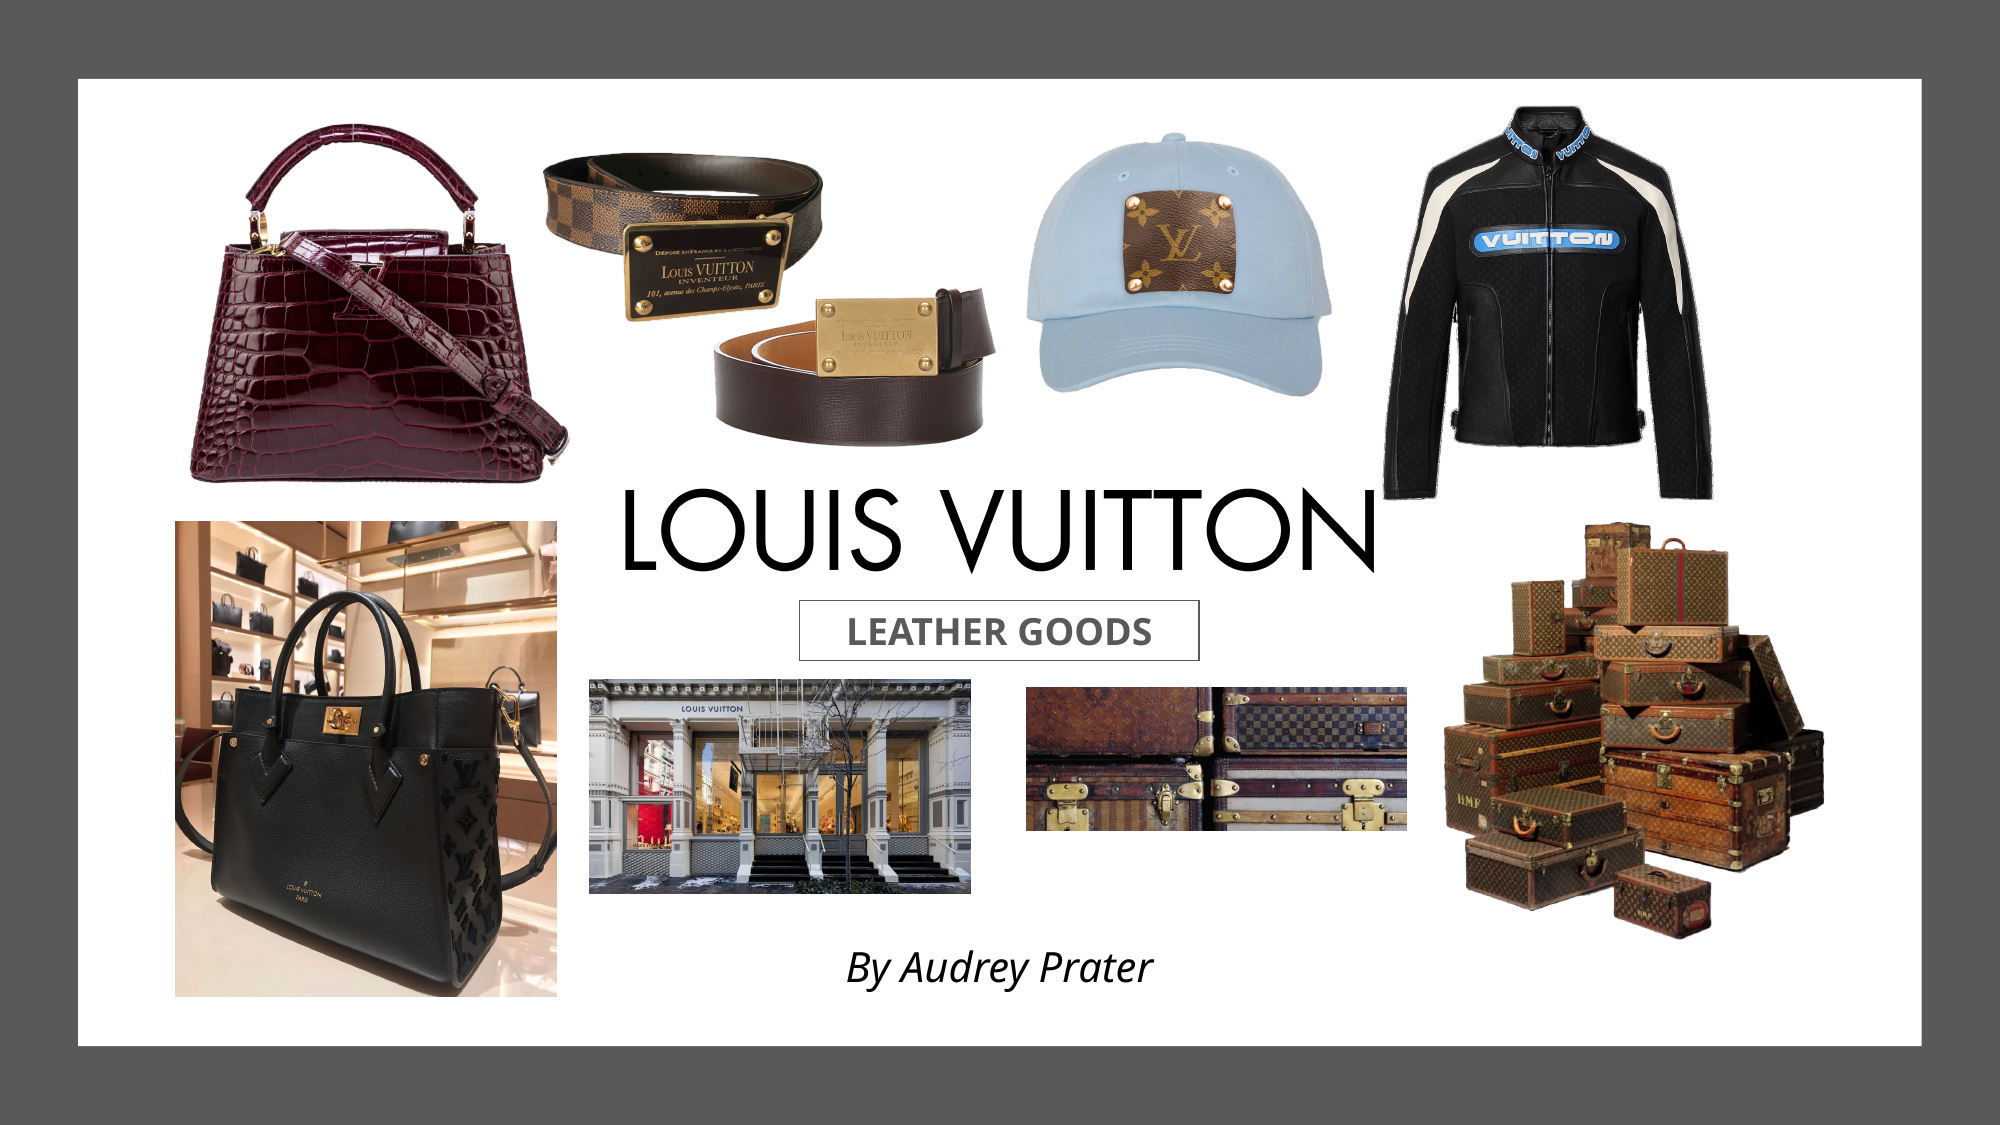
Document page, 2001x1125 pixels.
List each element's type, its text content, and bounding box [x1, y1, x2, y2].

text_box By Audrey Prater [590, 939, 1409, 1020]
text_box [77, 78, 1923, 1047]
picture [175, 521, 557, 997]
picture [1443, 521, 1825, 940]
text_box [0, 0, 2000, 1125]
picture [189, 105, 1714, 939]
